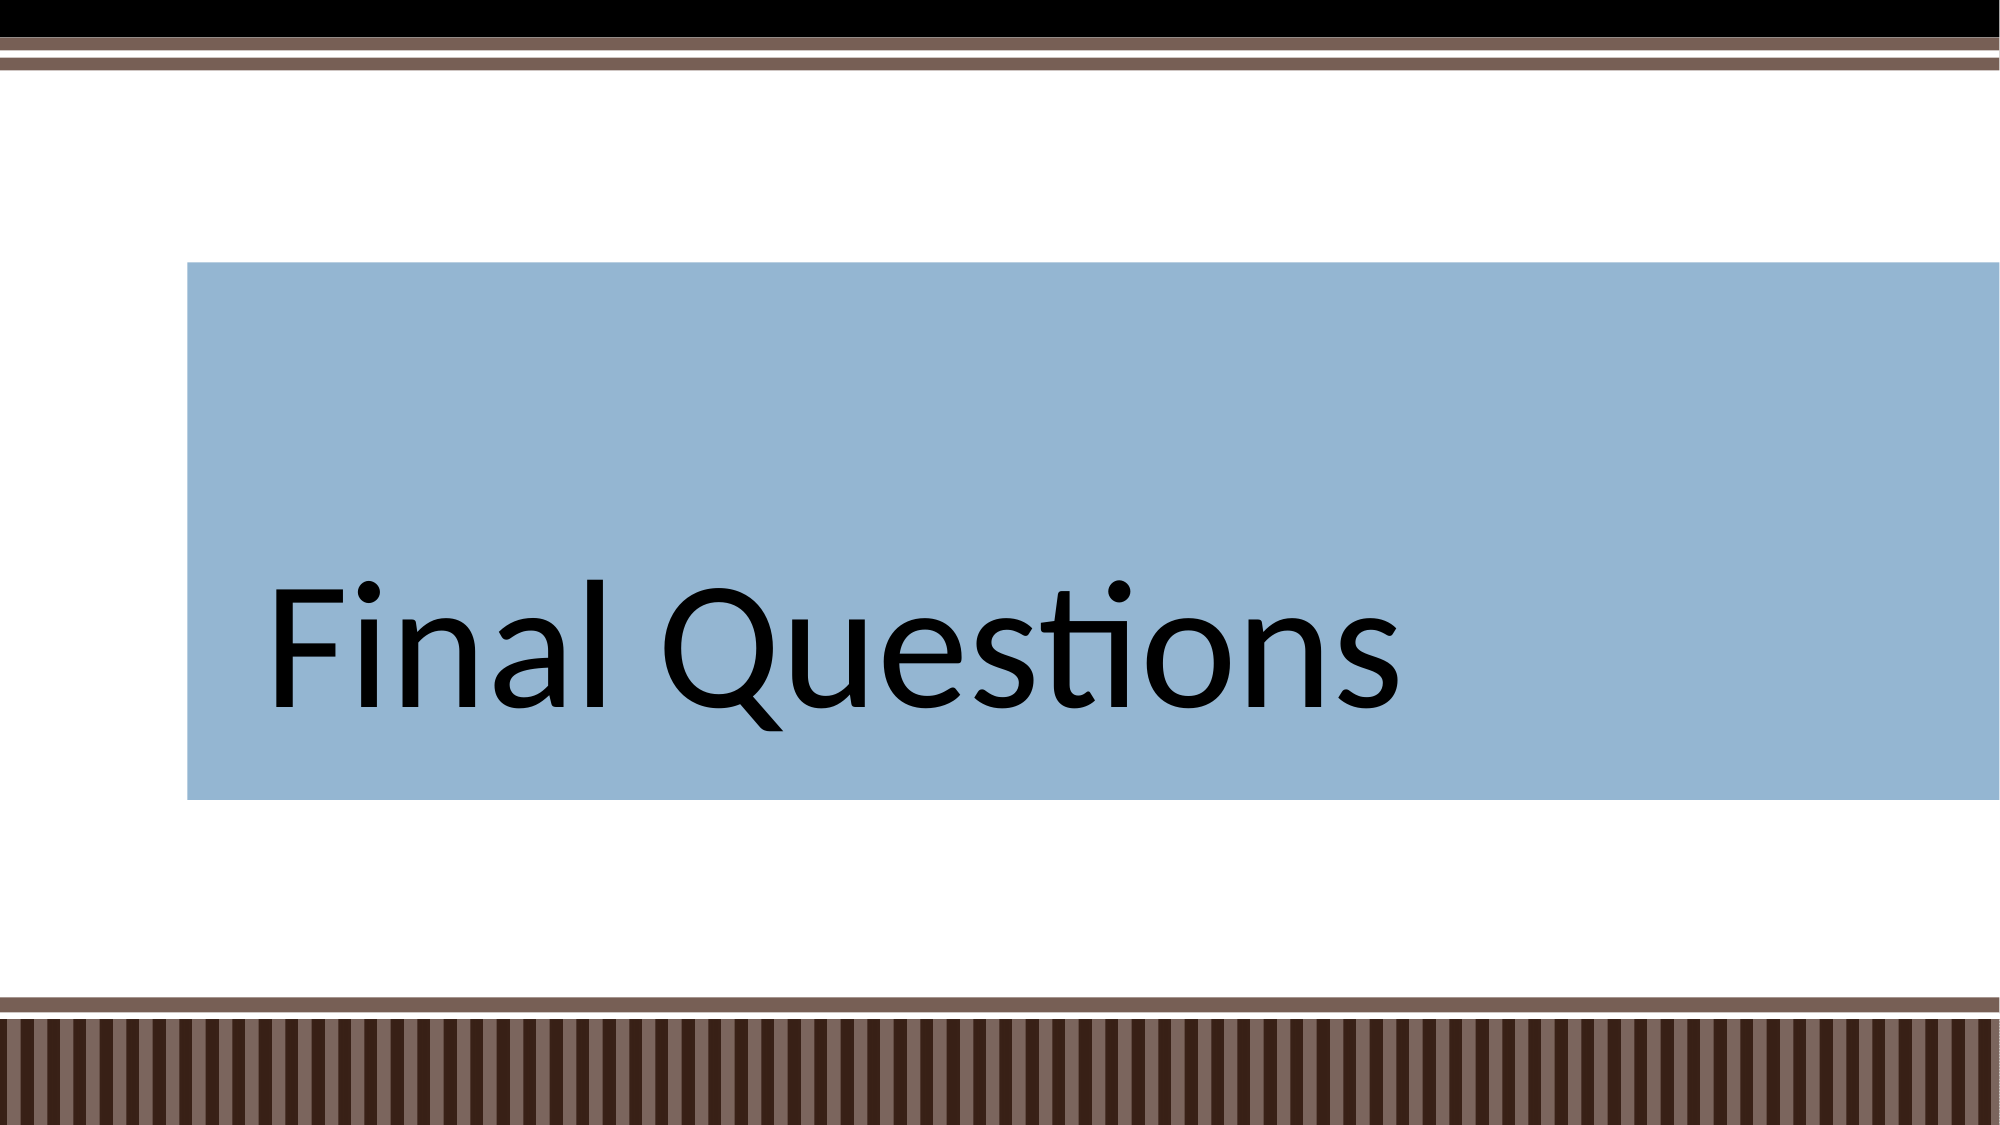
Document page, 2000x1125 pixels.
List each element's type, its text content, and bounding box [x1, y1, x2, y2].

title Final Questions [249, 312, 1750, 750]
